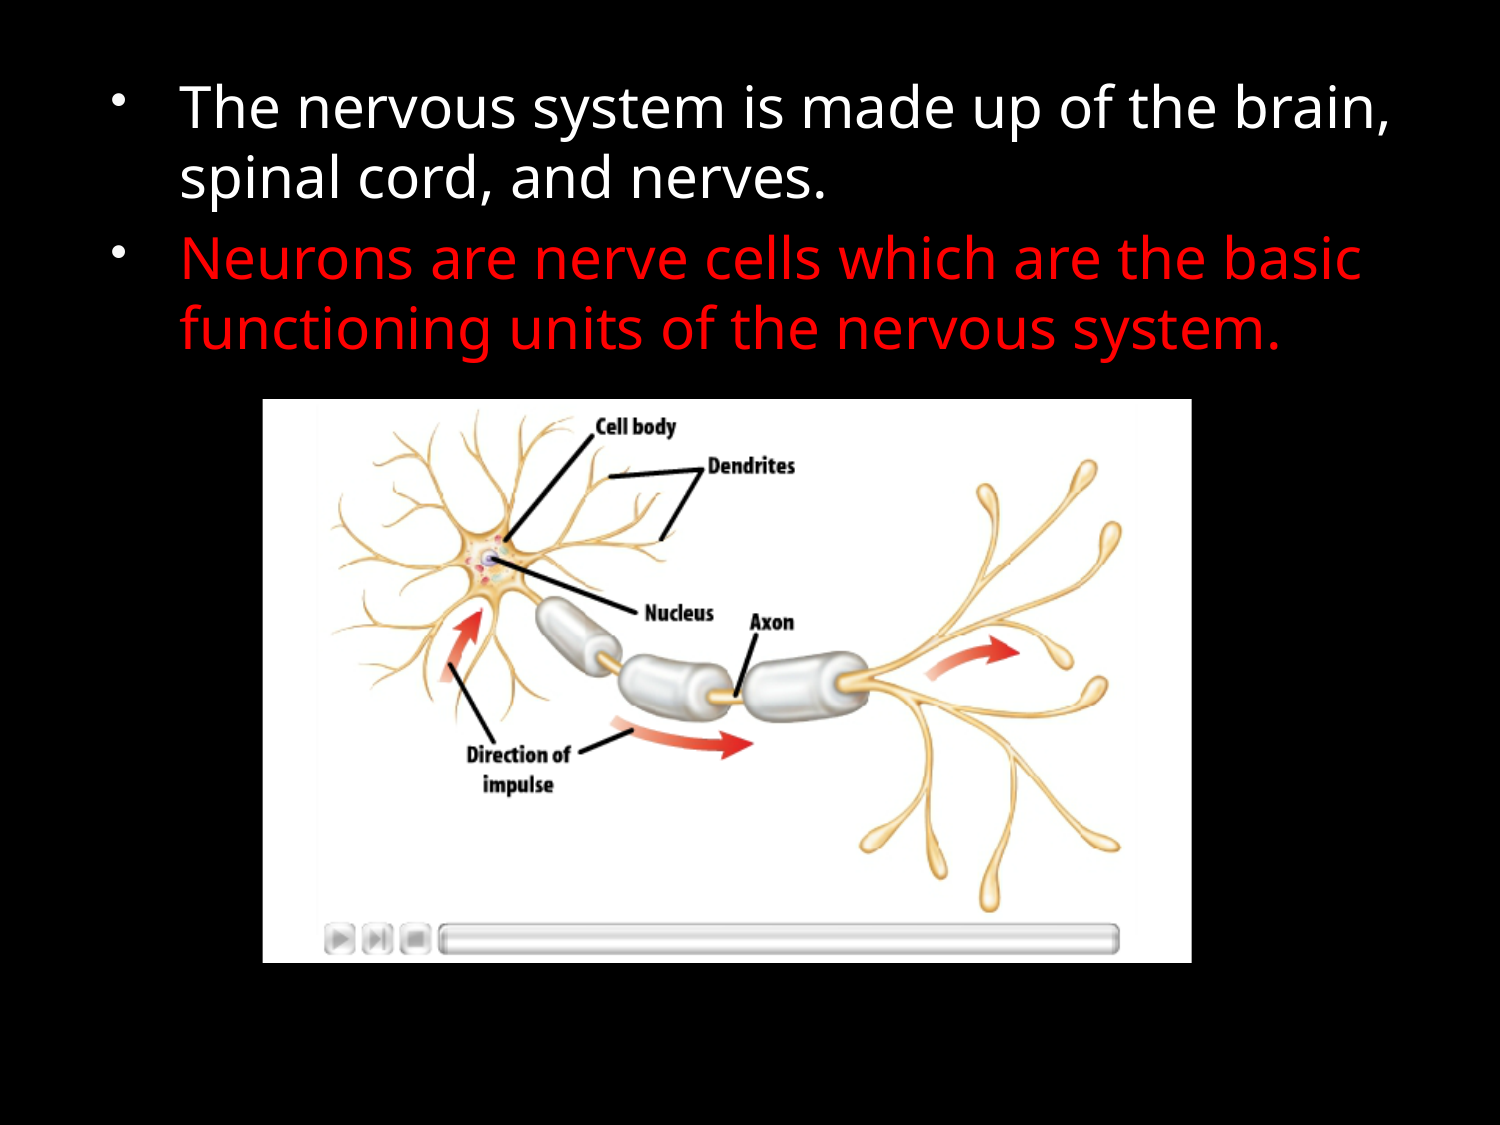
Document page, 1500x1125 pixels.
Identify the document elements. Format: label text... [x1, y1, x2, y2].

list The nervous system is made up of the brain, spinal cord, and nerves. Neurons are nerve cells which are the basic functioning units of the nervous system. [75, 62, 1425, 1035]
